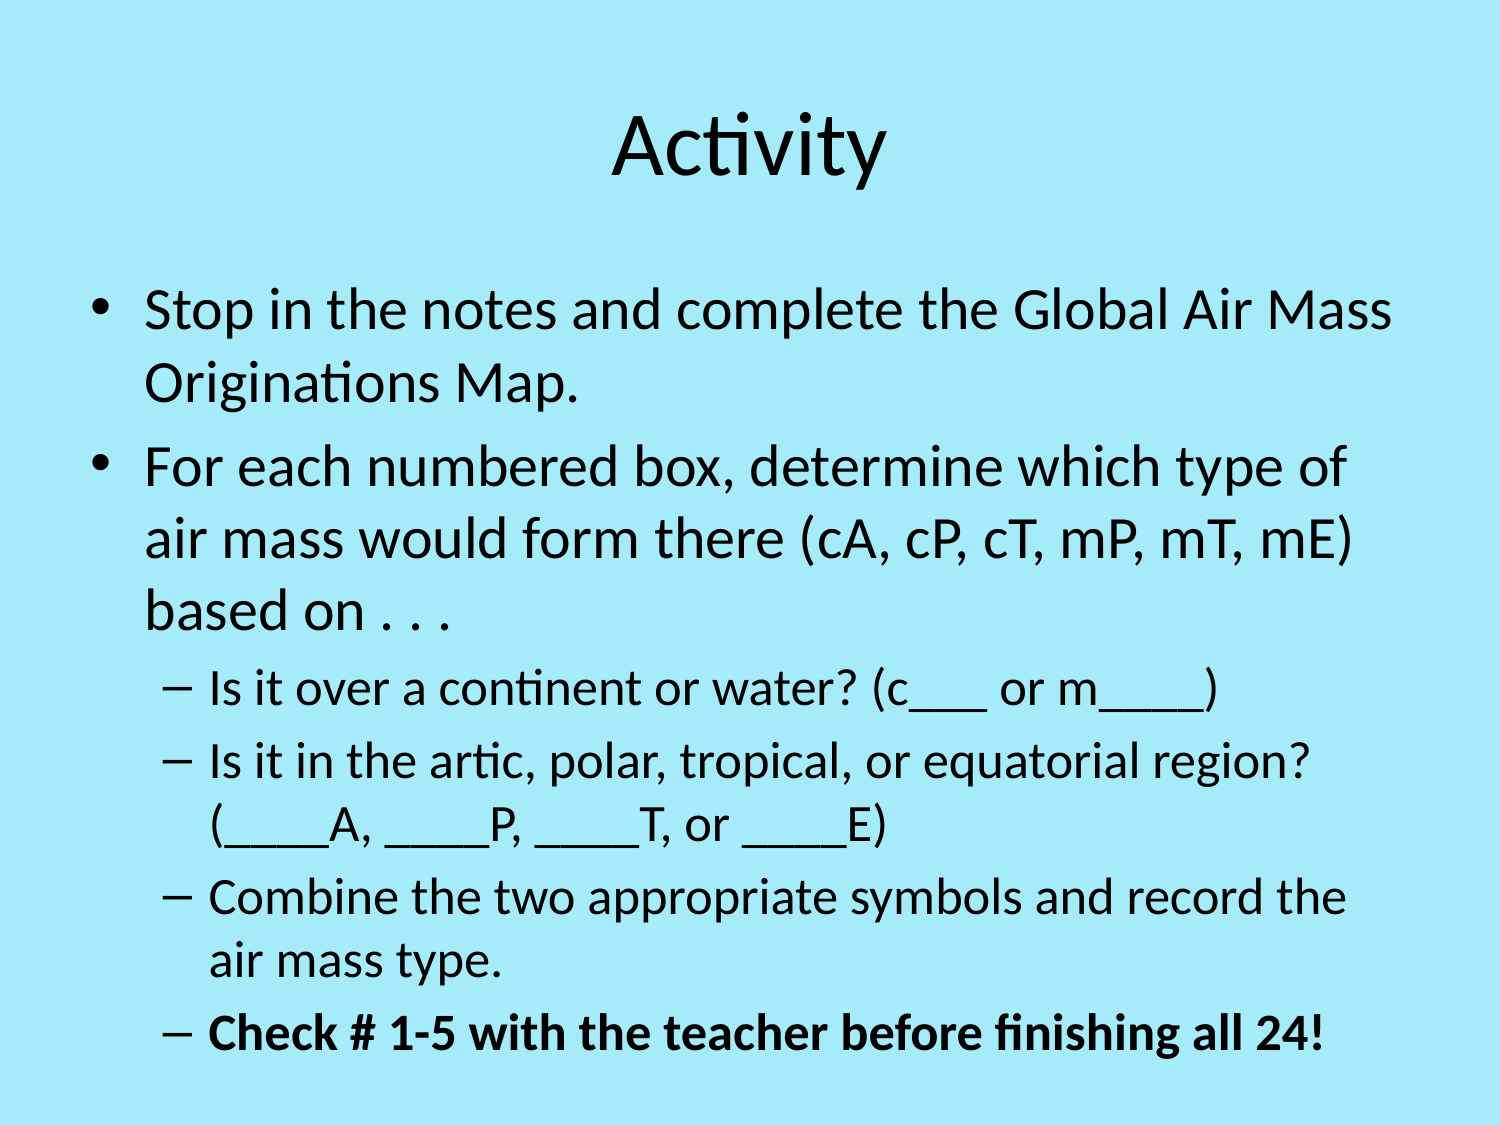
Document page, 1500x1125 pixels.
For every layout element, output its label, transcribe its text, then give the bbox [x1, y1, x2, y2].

list Stop in the notes and complete the Global Air Mass Originations Map. For each numbered box, determine which type of air mass would form there (cA, cP, cT, mP, mT, mE) based on . . . Is it over a continent or water? (c___ or m____) Is it in the artic, polar, tropical, or equatorial region? (____A, ____P, ____T, or ____E) Combine the two appropriate symbols and record the air mass type. Check # 1-5 with the teacher before finishing all 24! [75, 262, 1425, 1075]
title Activity [75, 45, 1425, 233]
